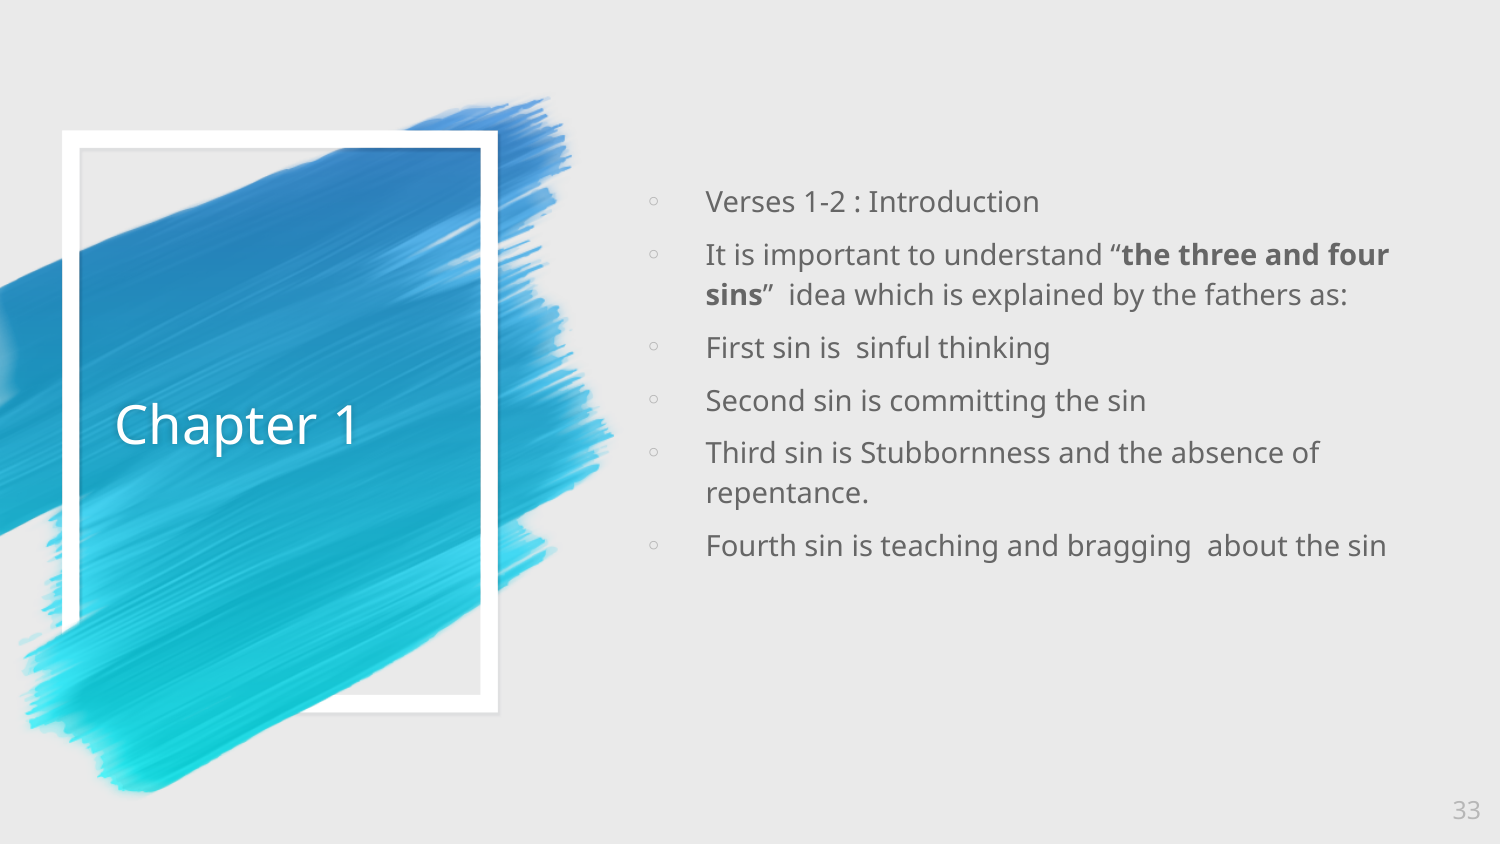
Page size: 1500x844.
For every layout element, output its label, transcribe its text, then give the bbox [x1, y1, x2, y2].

slide_number 33 [1391, 779, 1482, 844]
picture [0, 0, 1500, 844]
title Chapter 1 [114, 149, 447, 696]
list Verses 1-2 : Introduction It is important to understand “the three and four sins” idea which is explained by the fathers as: First sin is sinful thinking Second sin is committing the sin Third sin is Stubbornness and the absence of repentance. Fourth sin is teaching and bragging about the sin [630, 132, 1426, 715]
